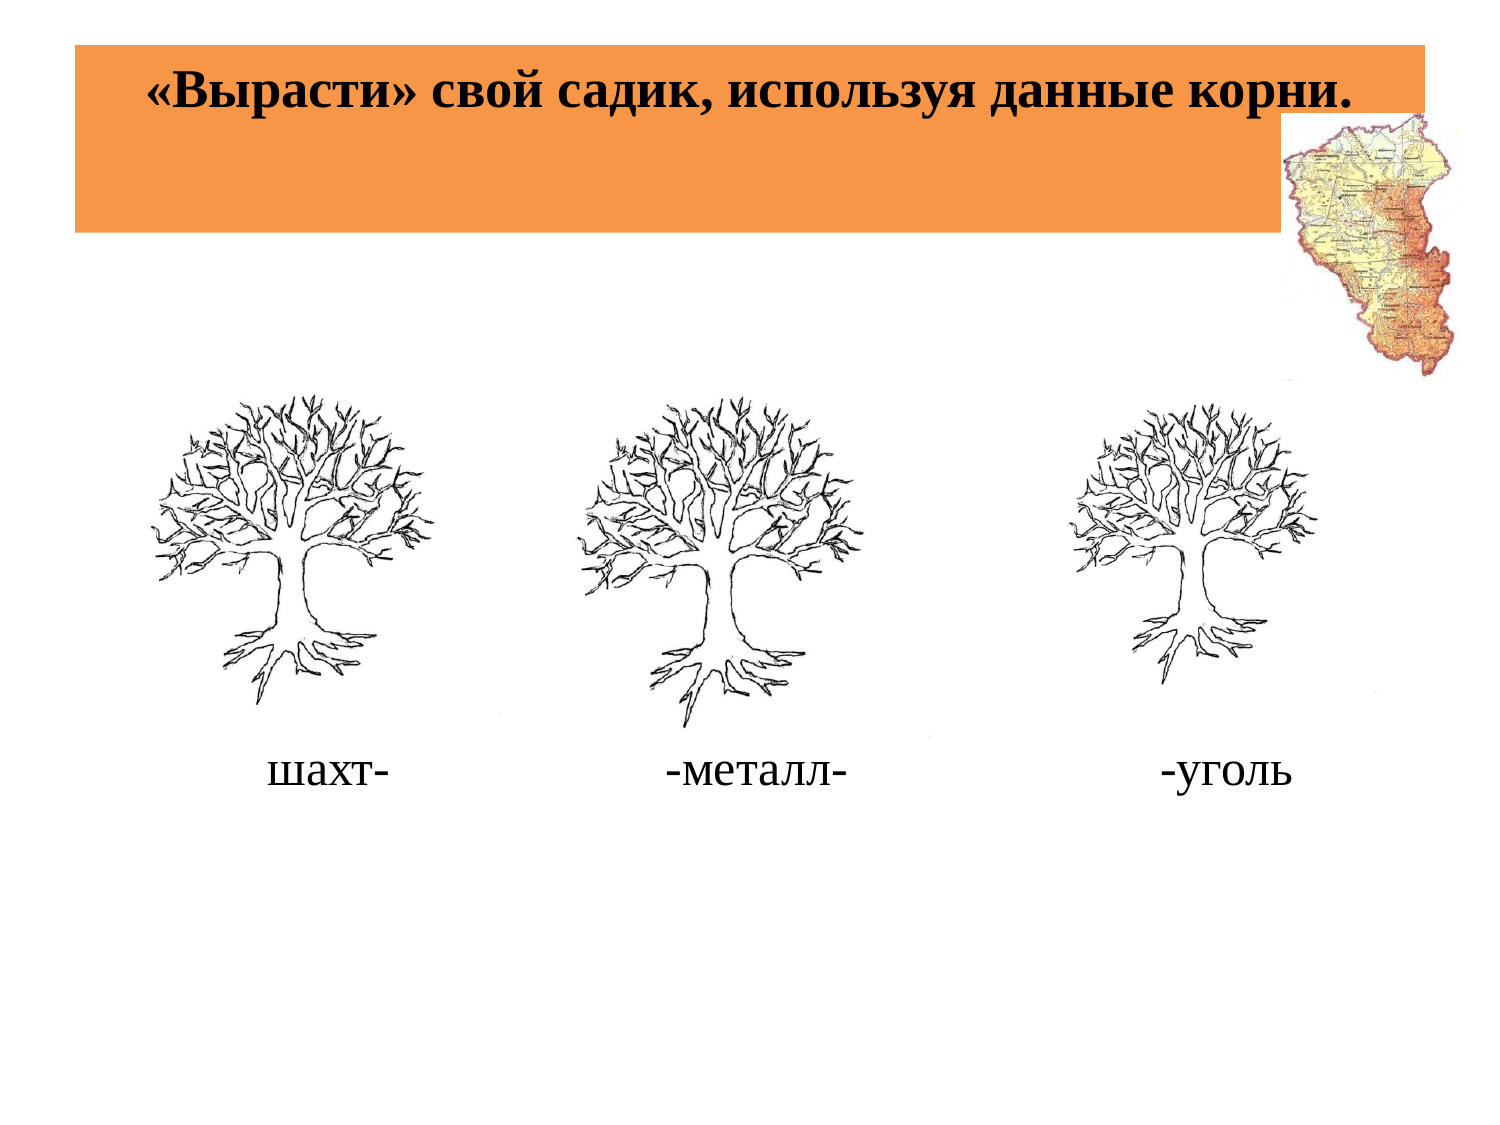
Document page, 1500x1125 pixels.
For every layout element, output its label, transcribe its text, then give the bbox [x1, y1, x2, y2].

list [548, 361, 933, 752]
text_box шахт- -металл- -уголь [252, 727, 1317, 803]
picture [123, 361, 503, 729]
title «Вырасти» свой садик, используя данные корни. [75, 45, 1425, 233]
picture [1045, 113, 1460, 705]
